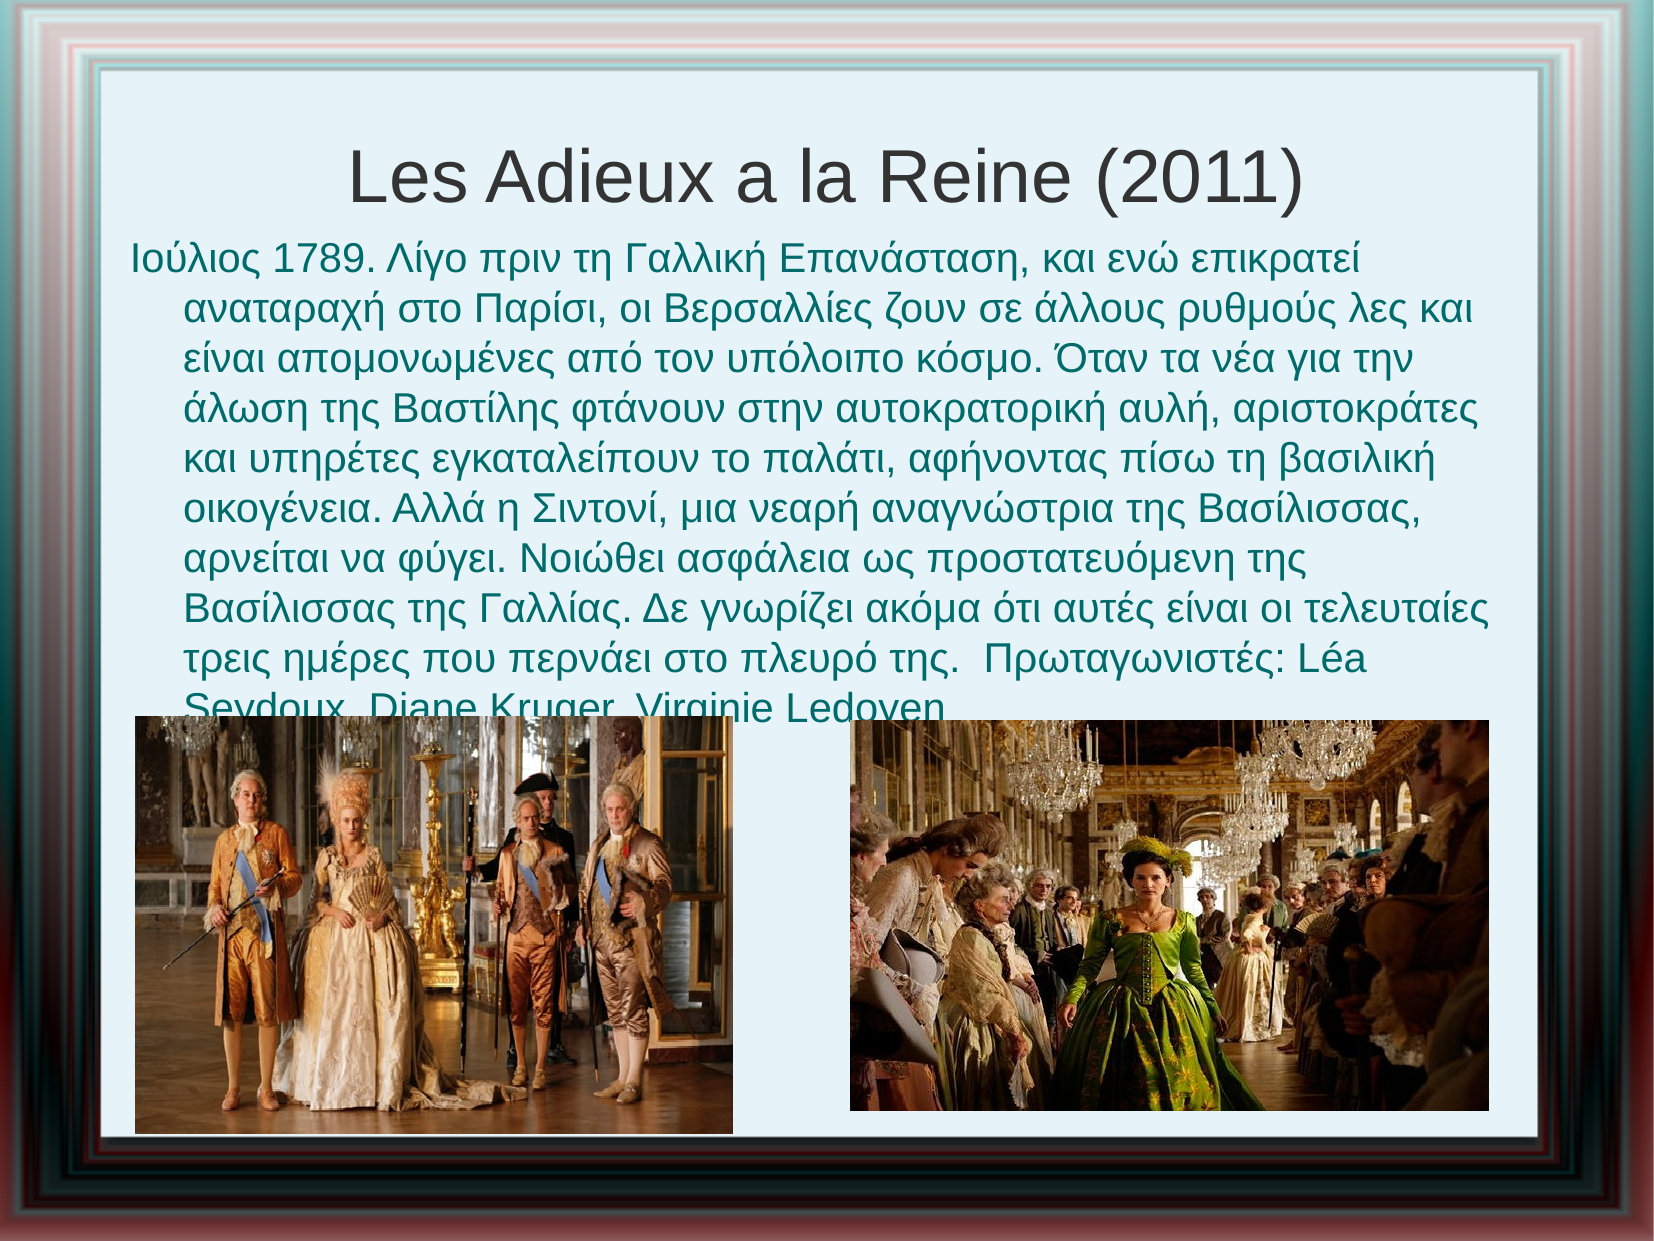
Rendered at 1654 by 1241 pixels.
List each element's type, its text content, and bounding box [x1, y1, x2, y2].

title Les Adieux a la Reine (2011) [118, 88, 1536, 257]
picture [0, 0, 1654, 1241]
list Ιούλιος 1789. Λίγο πριν τη Γαλλική Επανάσταση, και ενώ επικρατεί αναταραχή στο Παρίσι, οι Βερσαλλίες ζουν σε άλλους ρυθμούς λες και είναι απομονωμένες από τον υπόλοιπο κόσμο. Όταν τα νέα για την άλωση της Βαστίλης φτάνουν στην αυτοκρατορική αυλή, αριστοκράτες και υπηρέτες εγκαταλείπουν το παλάτι, αφήνοντας πίσω τη βασιλική οικογένεια. Αλλά η Σιντονί, μια νεαρή αναγνώστρια της Βασίλισσας, αρνείται να φύγει. Νοιώθει ασφάλεια ως προστατευόμενη της Βασίλισσας της Γαλλίας. Δε γνωρίζει ακόμα ότι αυτές είναι οι τελευταίες τρεις ημέρες που περνάει στο πλευρό της. Πρωταγωνιστές: Léa Seydoux, Diane Kruger, Virginie Ledoyen [112, 230, 1500, 851]
